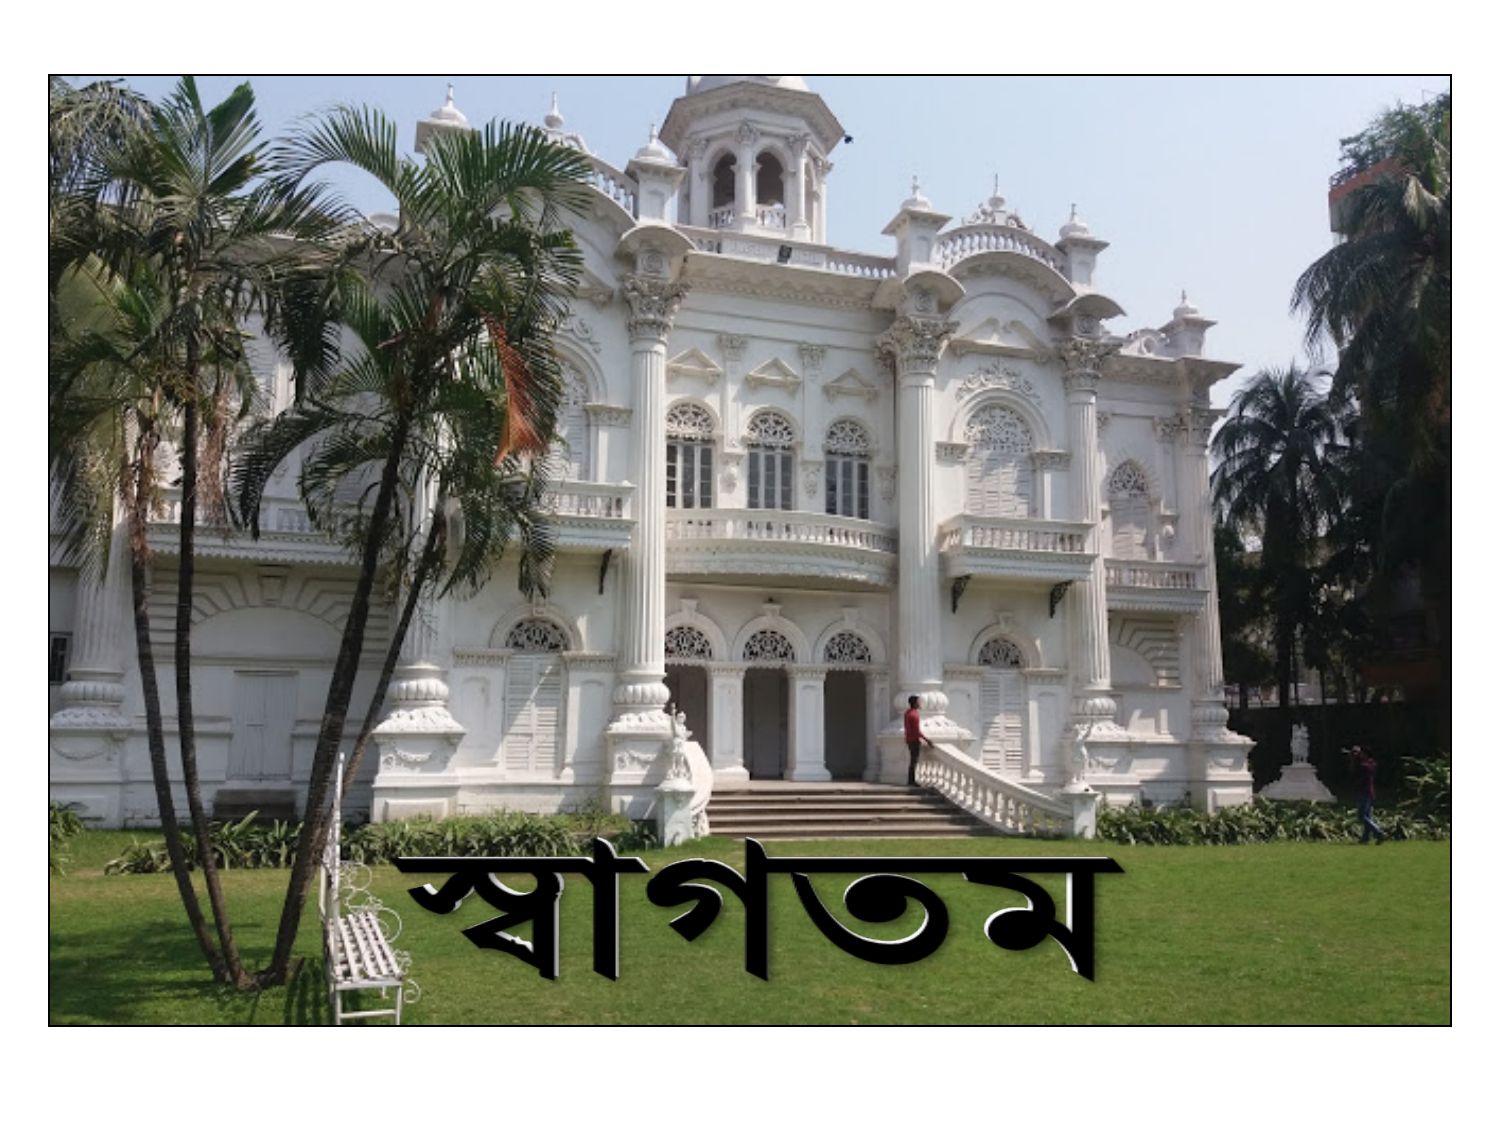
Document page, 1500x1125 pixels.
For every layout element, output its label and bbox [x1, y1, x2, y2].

picture [49, 75, 1451, 1026]
text_box [215, 724, 1292, 1051]
